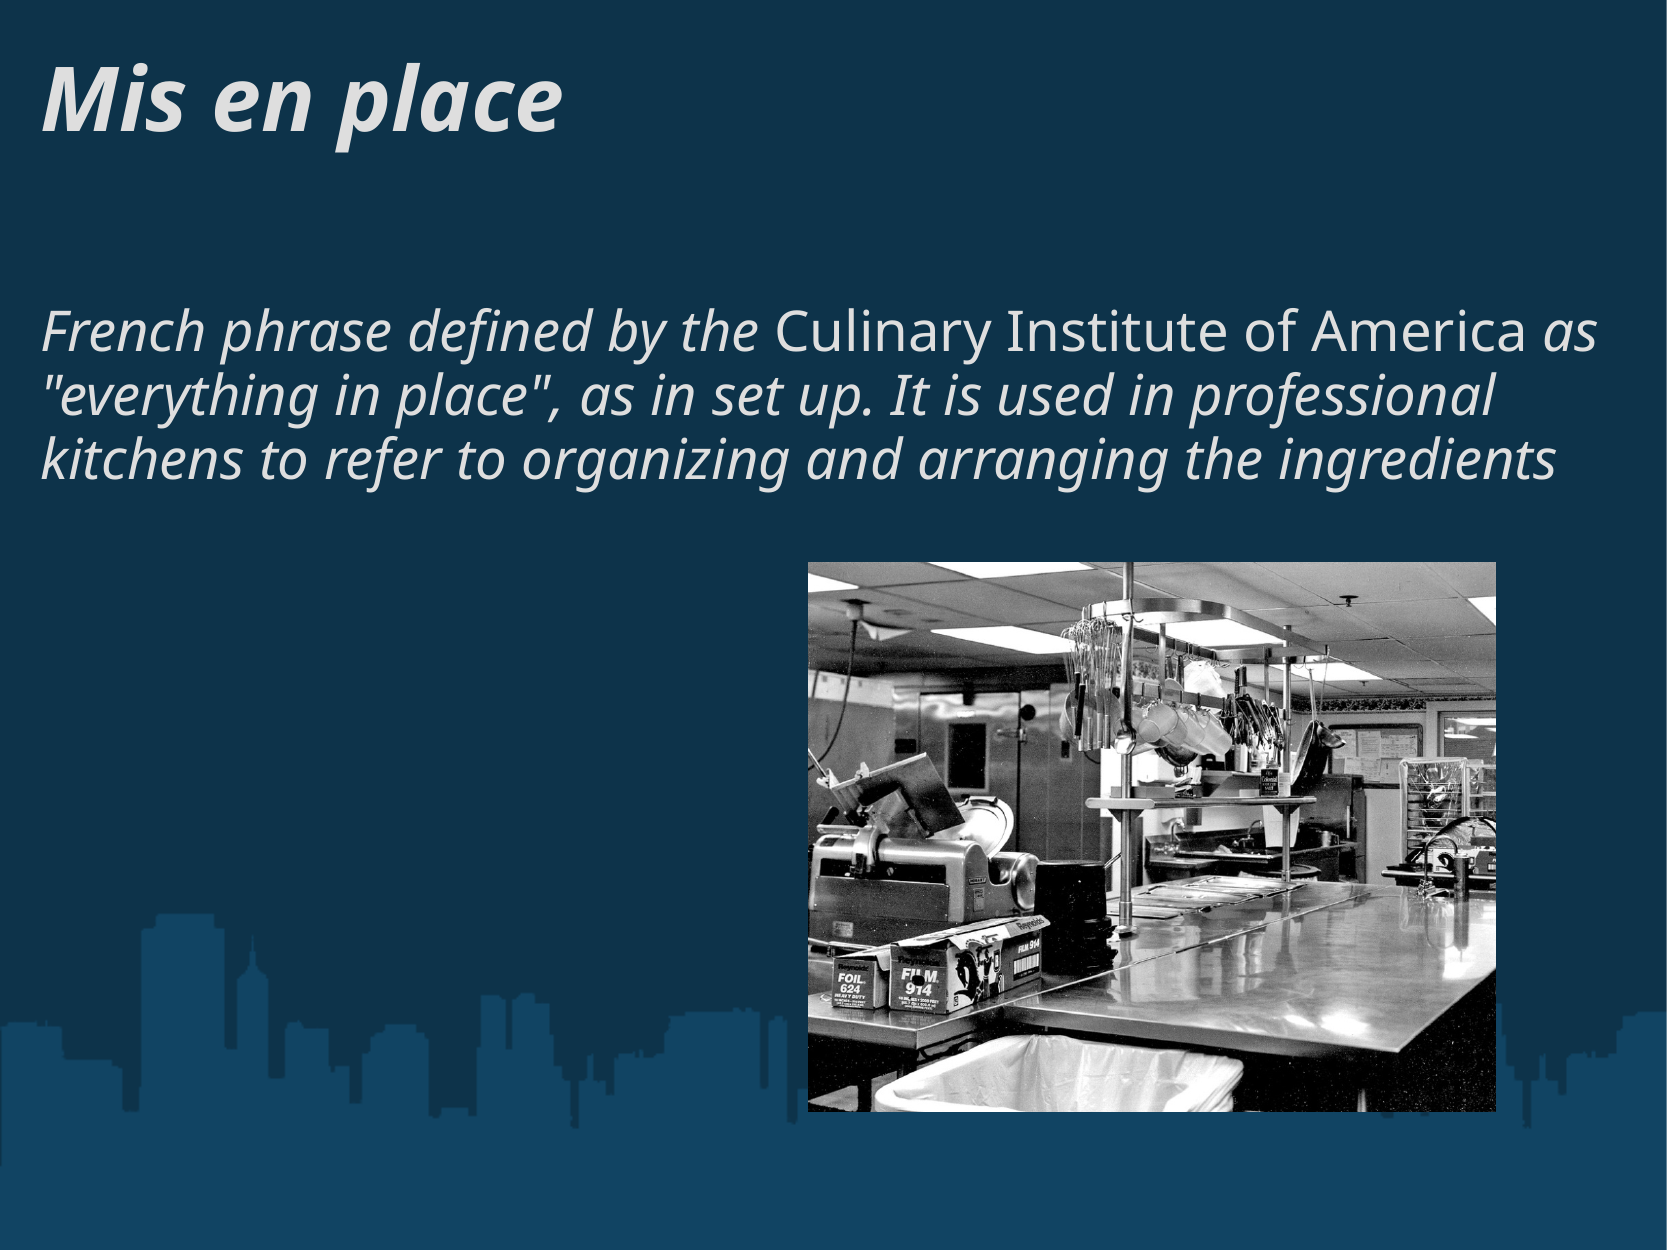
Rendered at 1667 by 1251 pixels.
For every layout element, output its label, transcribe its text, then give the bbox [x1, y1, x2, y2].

list French phrase defined by the Culinary Institute of America as "everything in place", as in set up. It is used in professional kitchens to refer to organizing and arranging the ingredients [40, 299, 1627, 1201]
title Mis en place [40, 49, 1627, 201]
picture [0, 0, 1667, 1250]
